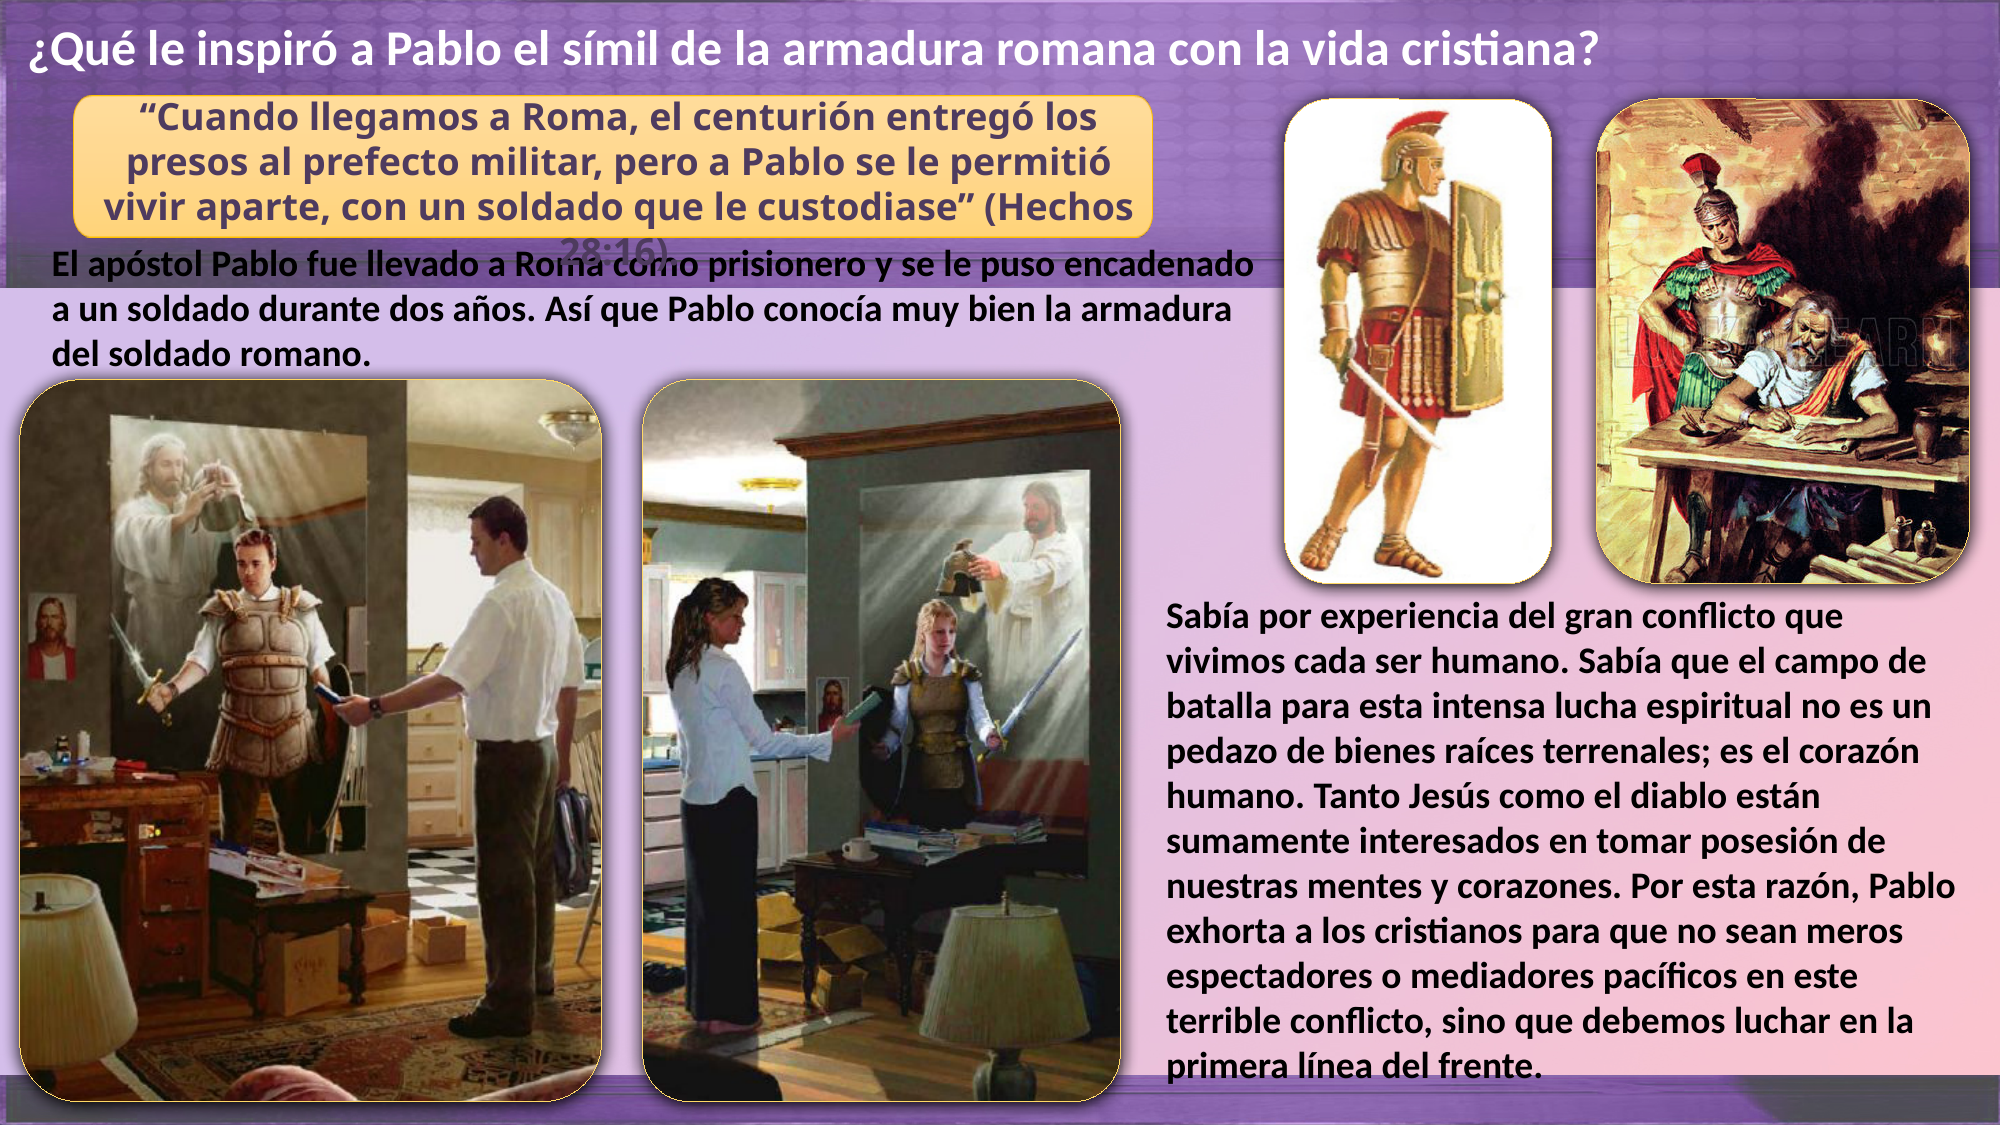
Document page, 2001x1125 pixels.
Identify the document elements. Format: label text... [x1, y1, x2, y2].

text_box Sabía por experiencia del gran conflicto que vivimos cada ser humano. Sabía que el campo de batalla para esta intensa lucha espiritual no es un pedazo de bienes raíces terrenales; es el corazón humano. Tanto Jesús como el diablo están sumamente interesados ​​en tomar posesión de nuestras mentes y corazones. Por esta razón, Pablo exhorta a los cristianos para que no sean meros espectadores o mediadores pacíficos en este terrible conflicto, sino que debemos luchar en la primera línea del frente. [1151, 584, 1981, 1094]
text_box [73, 85, 1153, 238]
picture [1596, 99, 1970, 584]
picture [19, 379, 602, 1102]
picture [1284, 99, 1552, 584]
text_box ¿Qué le inspiró a Pablo el símil de la armadura romana con la vida cristiana? [12, 8, 1705, 84]
picture [642, 379, 1121, 1102]
text_box El apóstol Pablo fue llevado a Roma como prisionero y se le puso encadenado a un soldado durante dos años. Así que Pablo conocía muy bien la armadura del soldado romano. [36, 231, 1270, 382]
